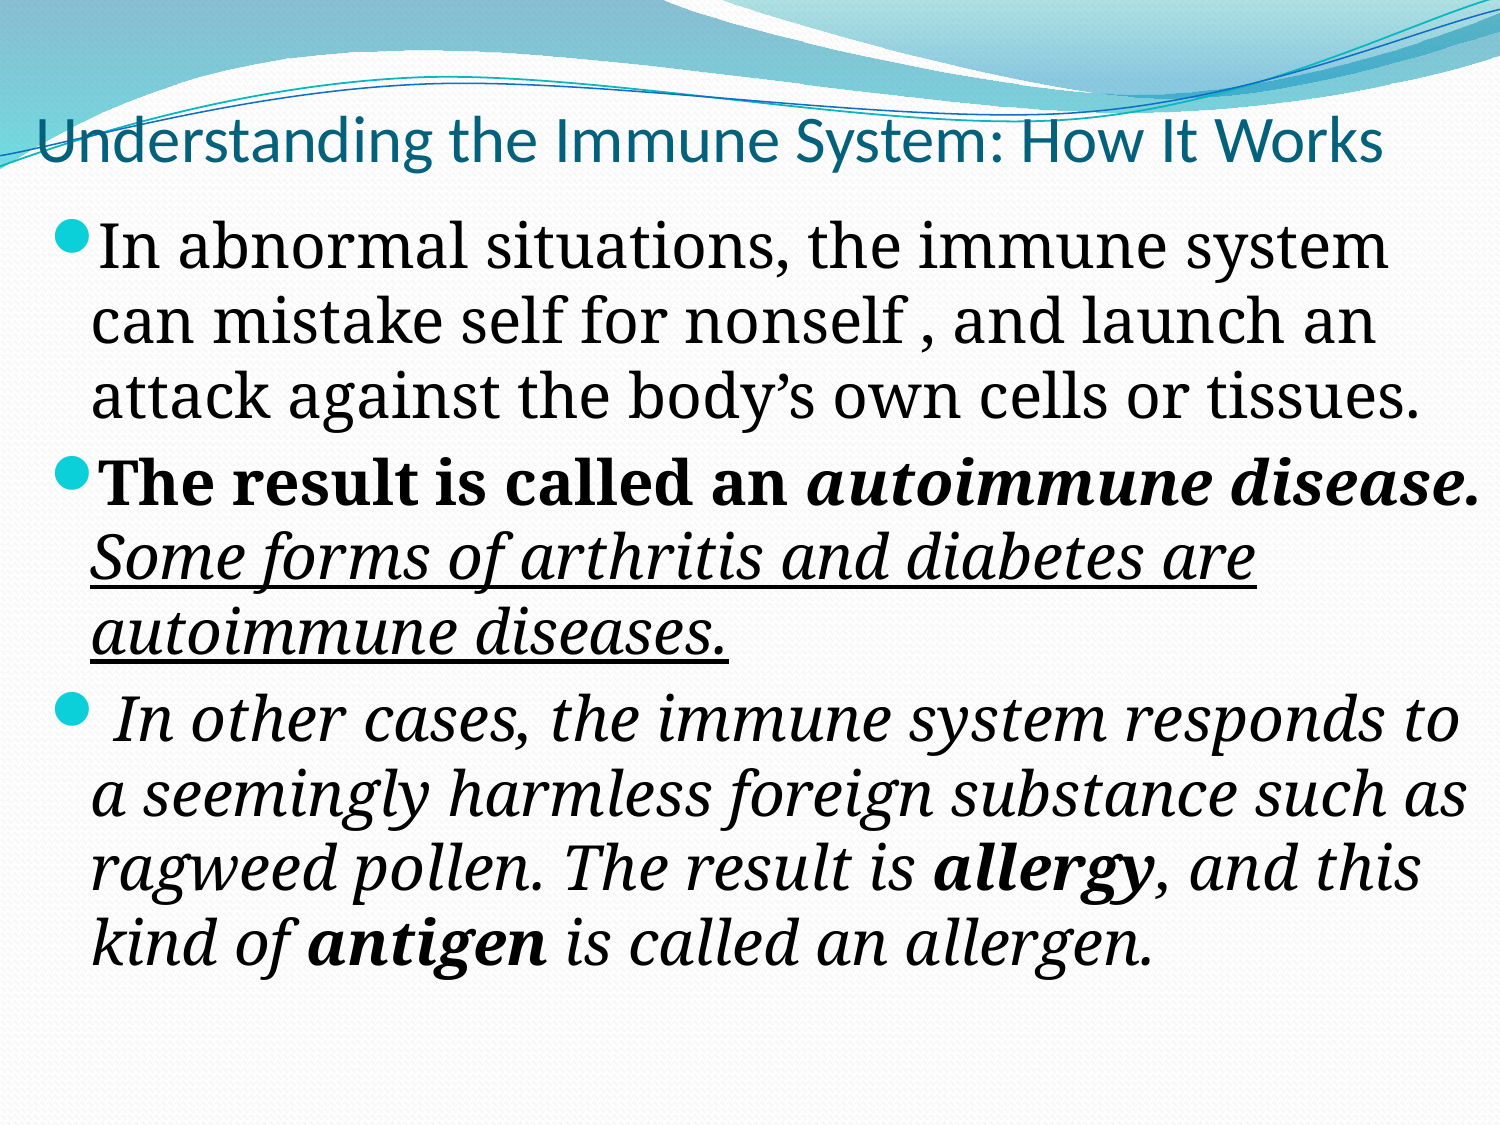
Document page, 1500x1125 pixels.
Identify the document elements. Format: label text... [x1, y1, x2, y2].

list In abnormal situations, the immune system can mistake self for nonself , and launch an attack against the body’s own cells or tissues. The result is called an autoimmune disease. Some forms of arthritis and diabetes are autoimmune diseases. In other cases, the immune system responds to a seemingly harmless foreign substance such as ragweed pollen. The result is allergy, and this kind of antigen is called an allergen. [35, 199, 1500, 1090]
title Understanding the Immune System: How It Works [35, 45, 1425, 176]
